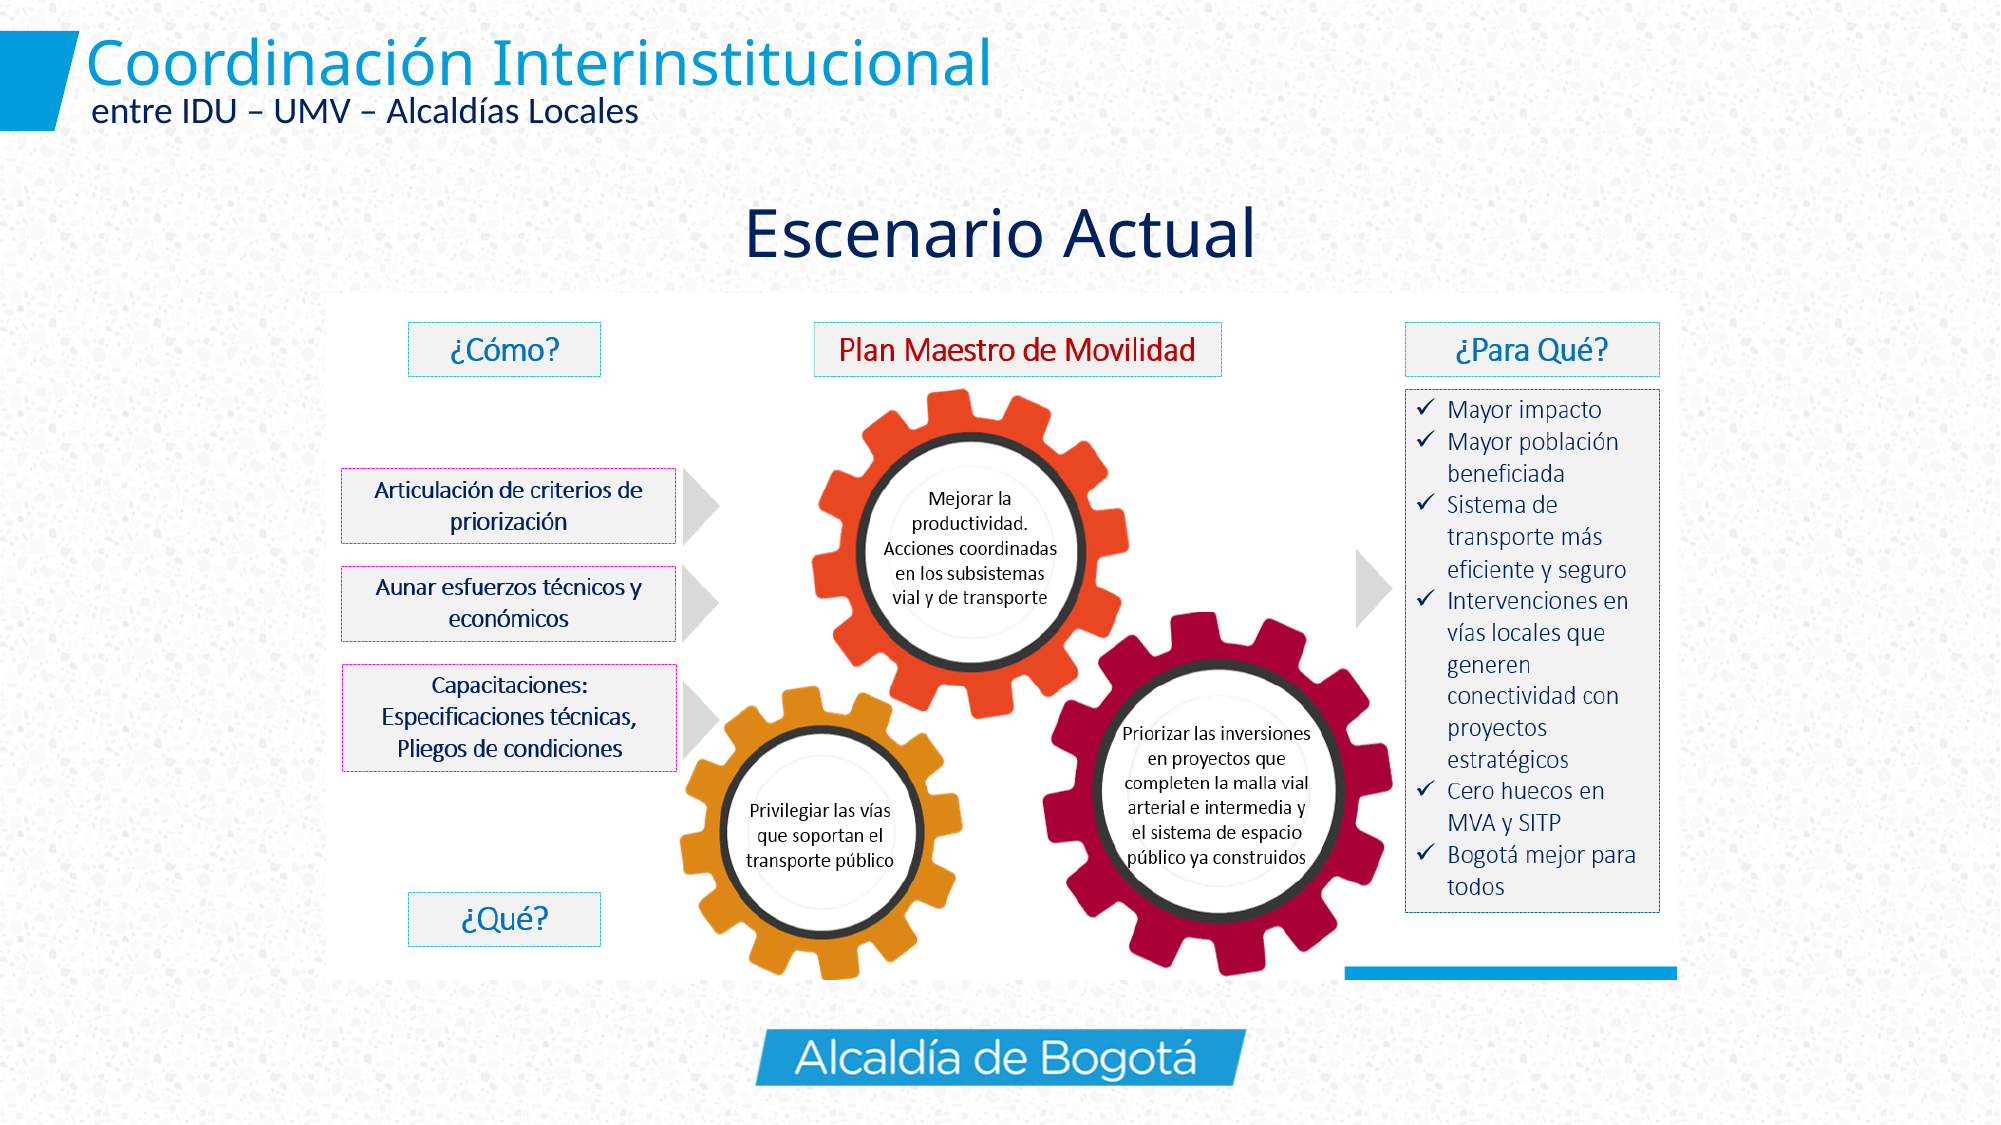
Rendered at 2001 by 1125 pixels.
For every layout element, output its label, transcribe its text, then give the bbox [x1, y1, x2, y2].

text_box [0, 29, 70, 133]
picture [0, 0, 2001, 1125]
text_box Escenario Actual [599, 183, 1403, 278]
text_box Coordinación Interinstitucional [70, 15, 1230, 105]
text_box entre IDU – UMV – Alcaldías Locales [76, 78, 655, 139]
